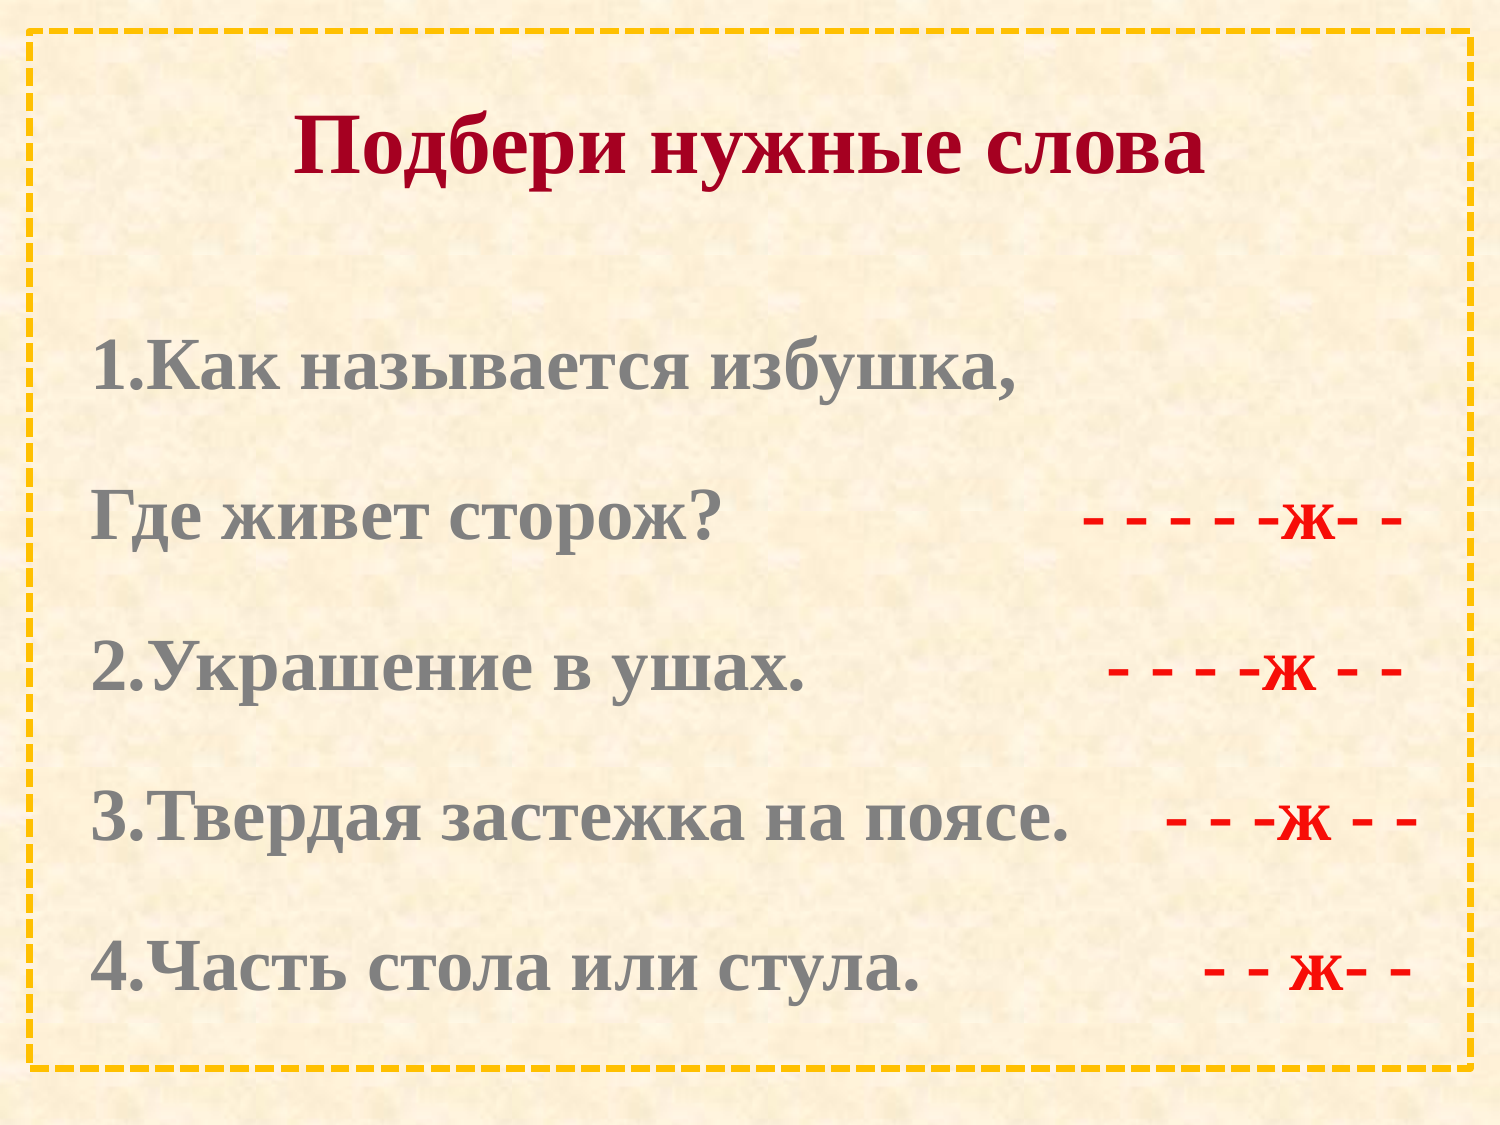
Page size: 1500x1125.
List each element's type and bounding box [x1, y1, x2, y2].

text_box [27, 29, 1473, 1071]
picture [0, 0, 1500, 1125]
